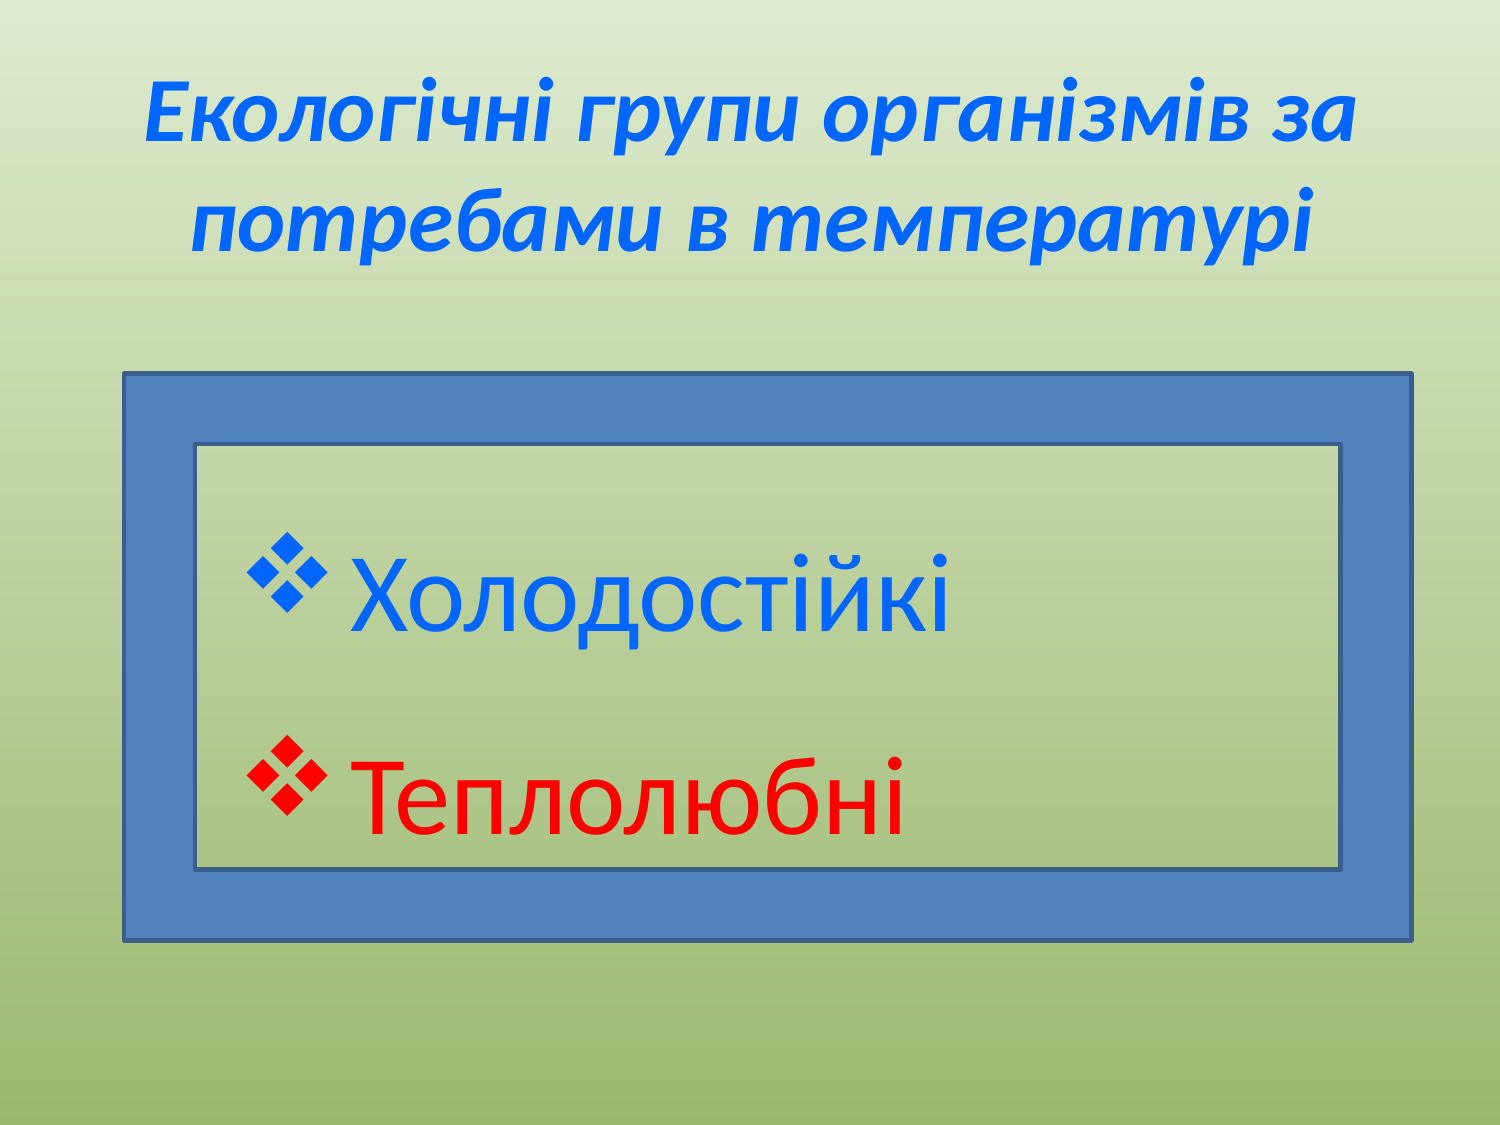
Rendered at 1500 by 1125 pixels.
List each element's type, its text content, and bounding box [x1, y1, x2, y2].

title Екологічні групи організмів за потребами в температурі [76, 66, 1427, 254]
text_box [122, 371, 1414, 943]
text_box Холодостійкі Теплолюбні [222, 444, 969, 910]
